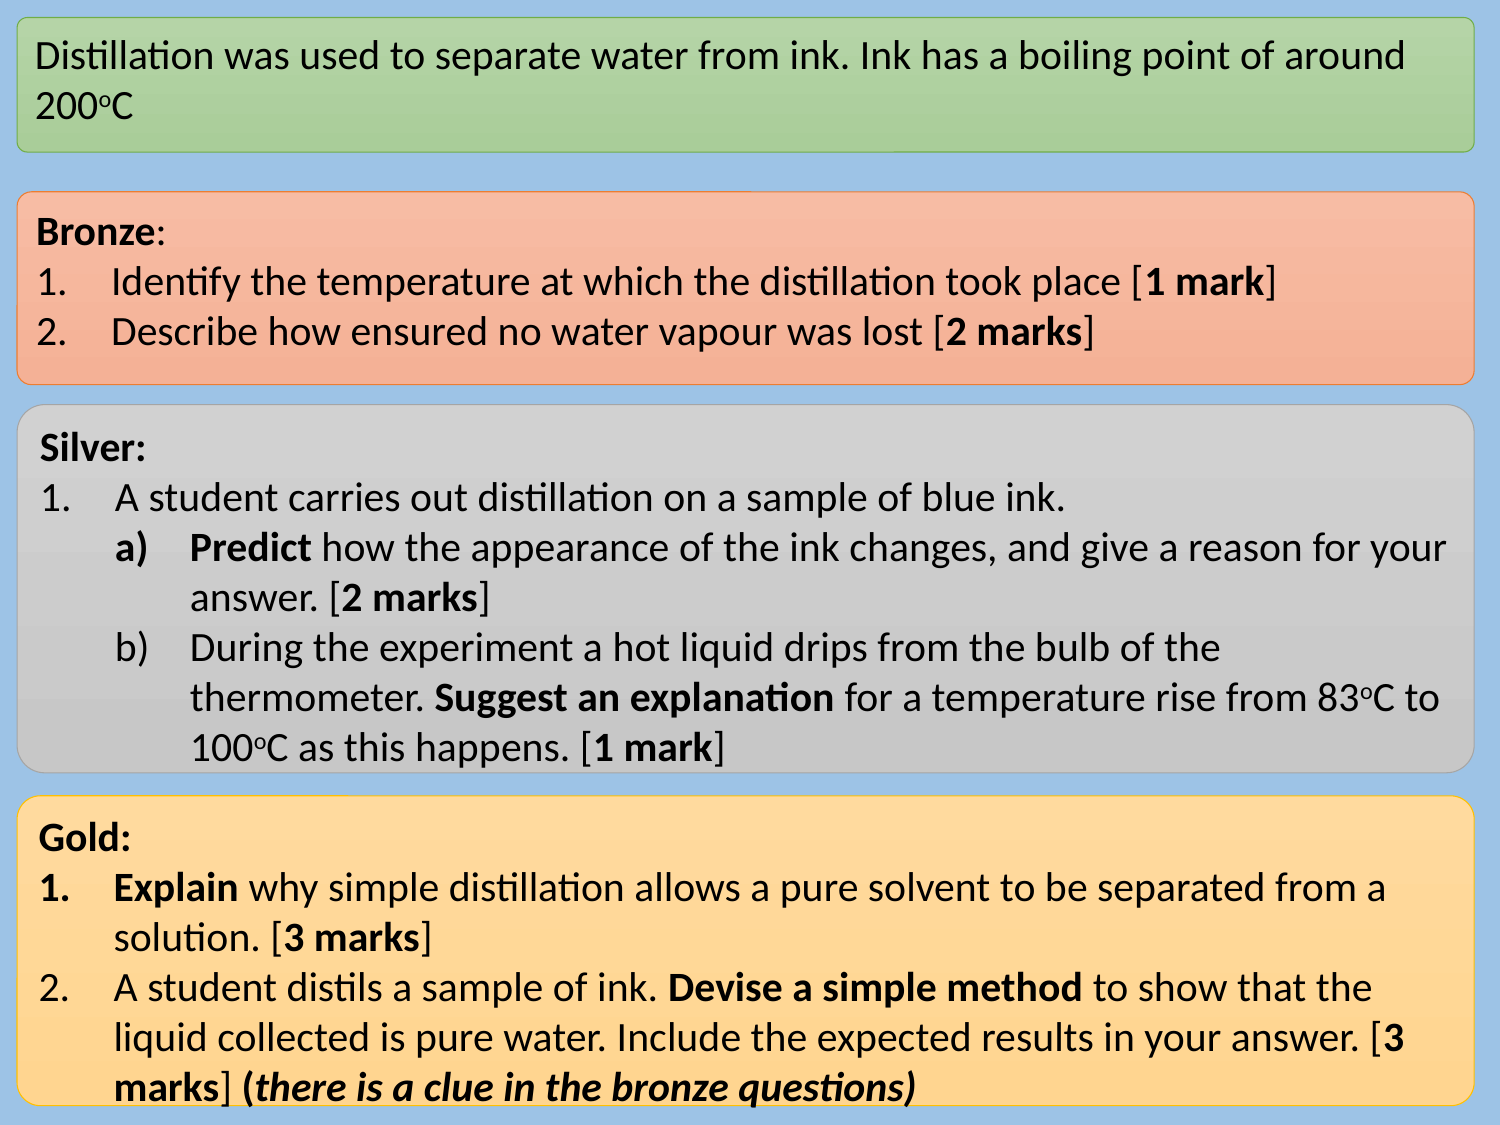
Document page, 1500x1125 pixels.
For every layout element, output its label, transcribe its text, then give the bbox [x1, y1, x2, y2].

text_box Gold: Explain why simple distillation allows a pure solvent to be separated from a solution. [3 marks] A student distils a sample of ink. Devise a simple method to show that the liquid collected is pure water. Include the expected results in your answer. [3 marks] (there is a clue in the bronze questions) [16, 795, 1475, 1107]
text_box Distillation was used to separate water from ink. Ink has a boiling point of around 200oC [16, 16, 1475, 153]
text_box Silver: A student carries out distillation on a sample of blue ink. Predict how the appearance of the ink changes, and give a reason for your answer. [2 marks] During the experiment a hot liquid drips from the bulb of the thermometer. Suggest an explanation for a temperature rise from 83oC to 100oC as this happens. [1 mark] [16, 404, 1475, 774]
text_box Bronze: Identify the temperature at which the distillation took place [1 mark] Describe how ensured no water vapour was lost [2 marks] [16, 191, 1475, 386]
